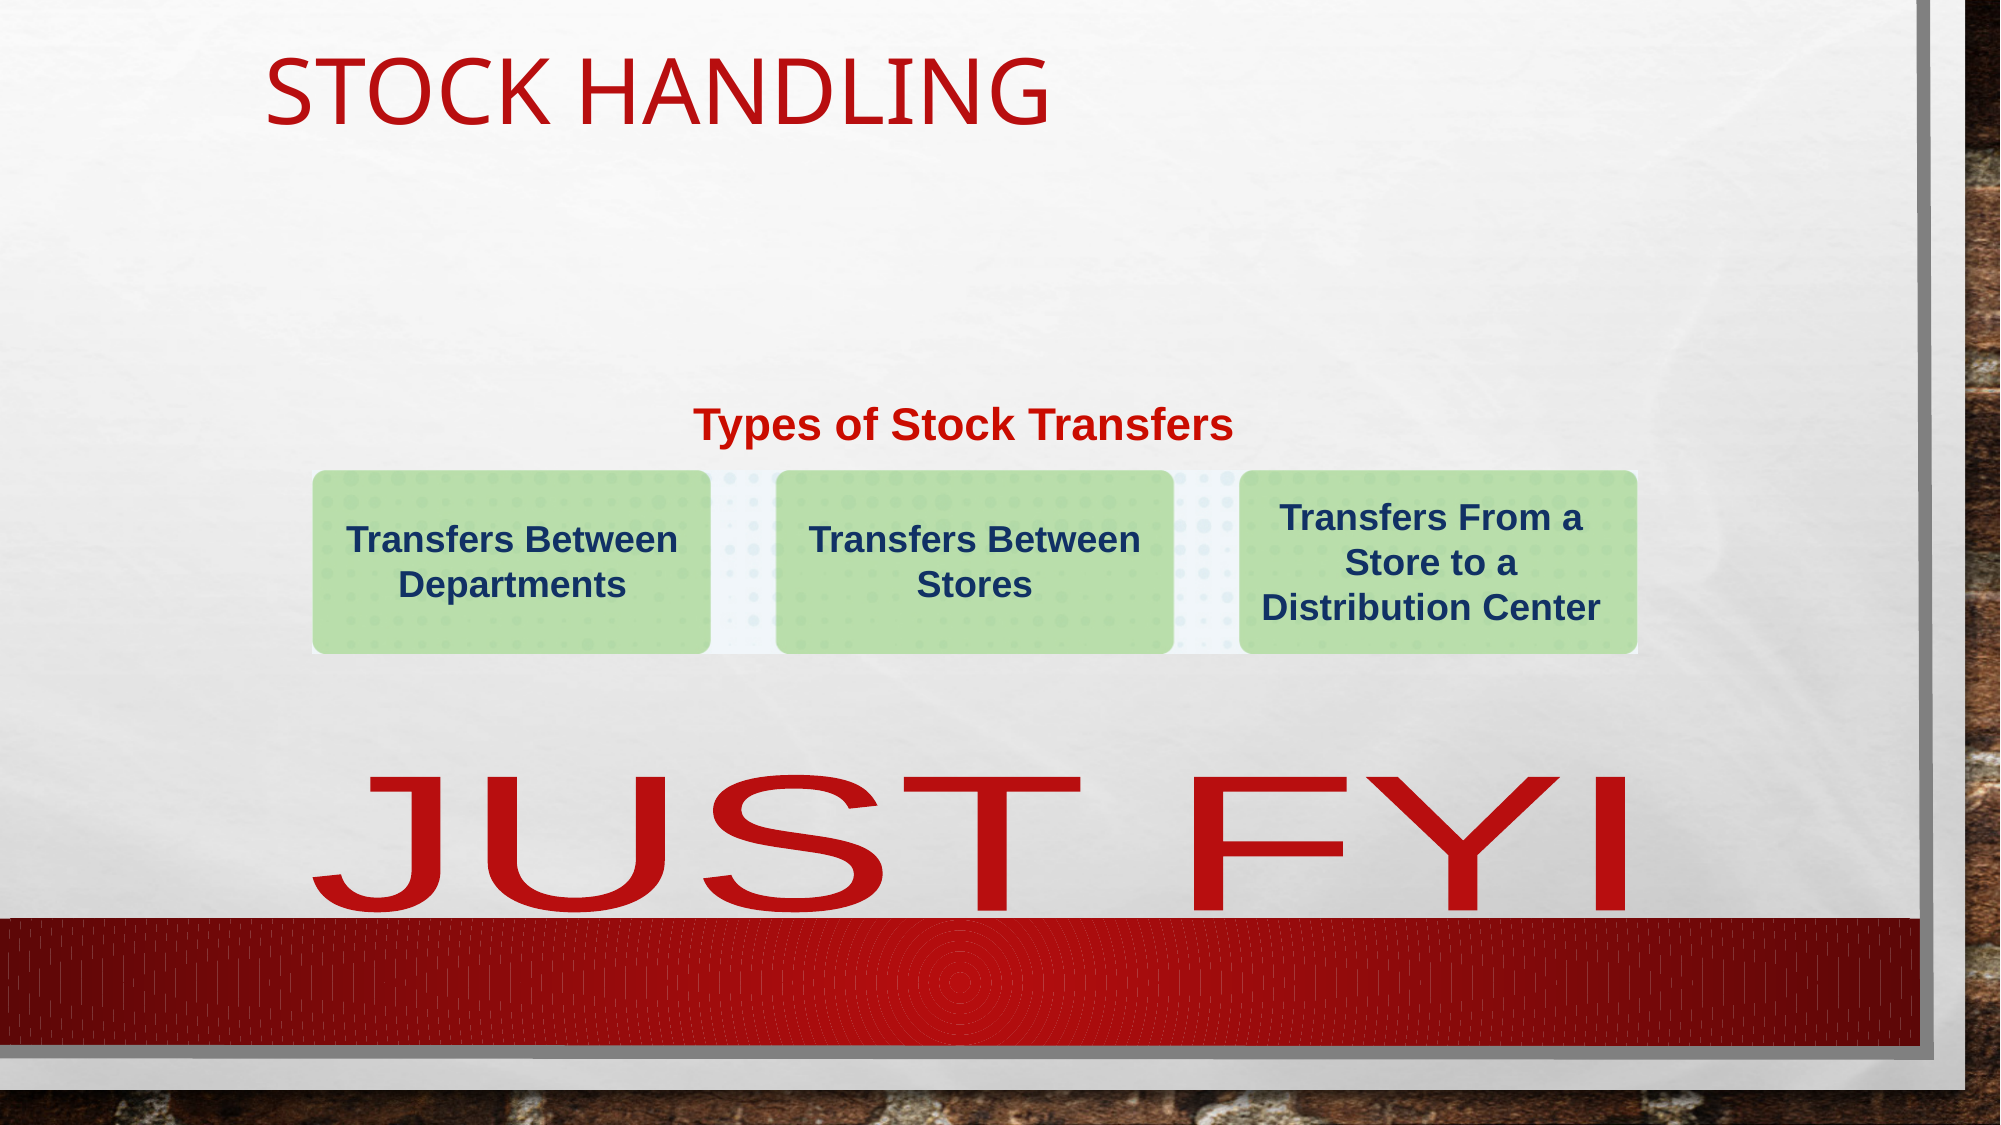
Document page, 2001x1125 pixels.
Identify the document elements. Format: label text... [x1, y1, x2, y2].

picture [312, 469, 1638, 654]
text_box Types of Stock Transfers [678, 387, 1250, 458]
picture [0, 0, 2000, 1125]
title Stock Handling [249, 0, 1530, 189]
